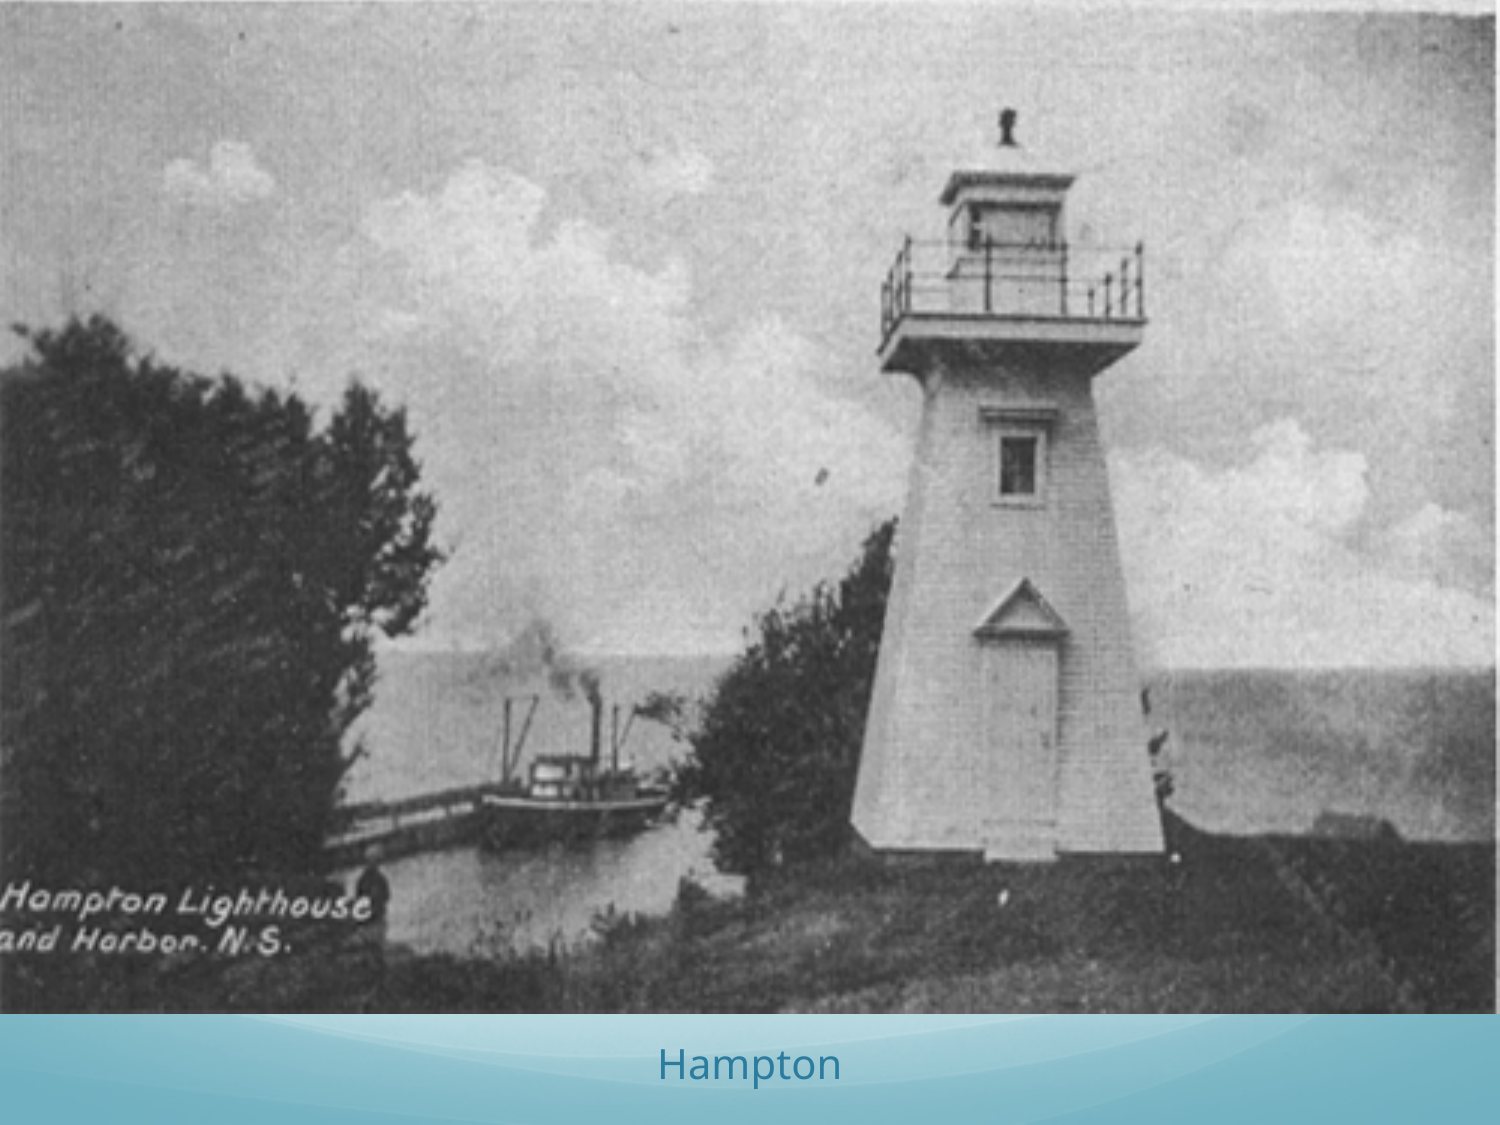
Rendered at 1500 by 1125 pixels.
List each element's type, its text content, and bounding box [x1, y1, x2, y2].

picture [0, 0, 1500, 1015]
title Hampton [90, 1035, 1410, 1096]
